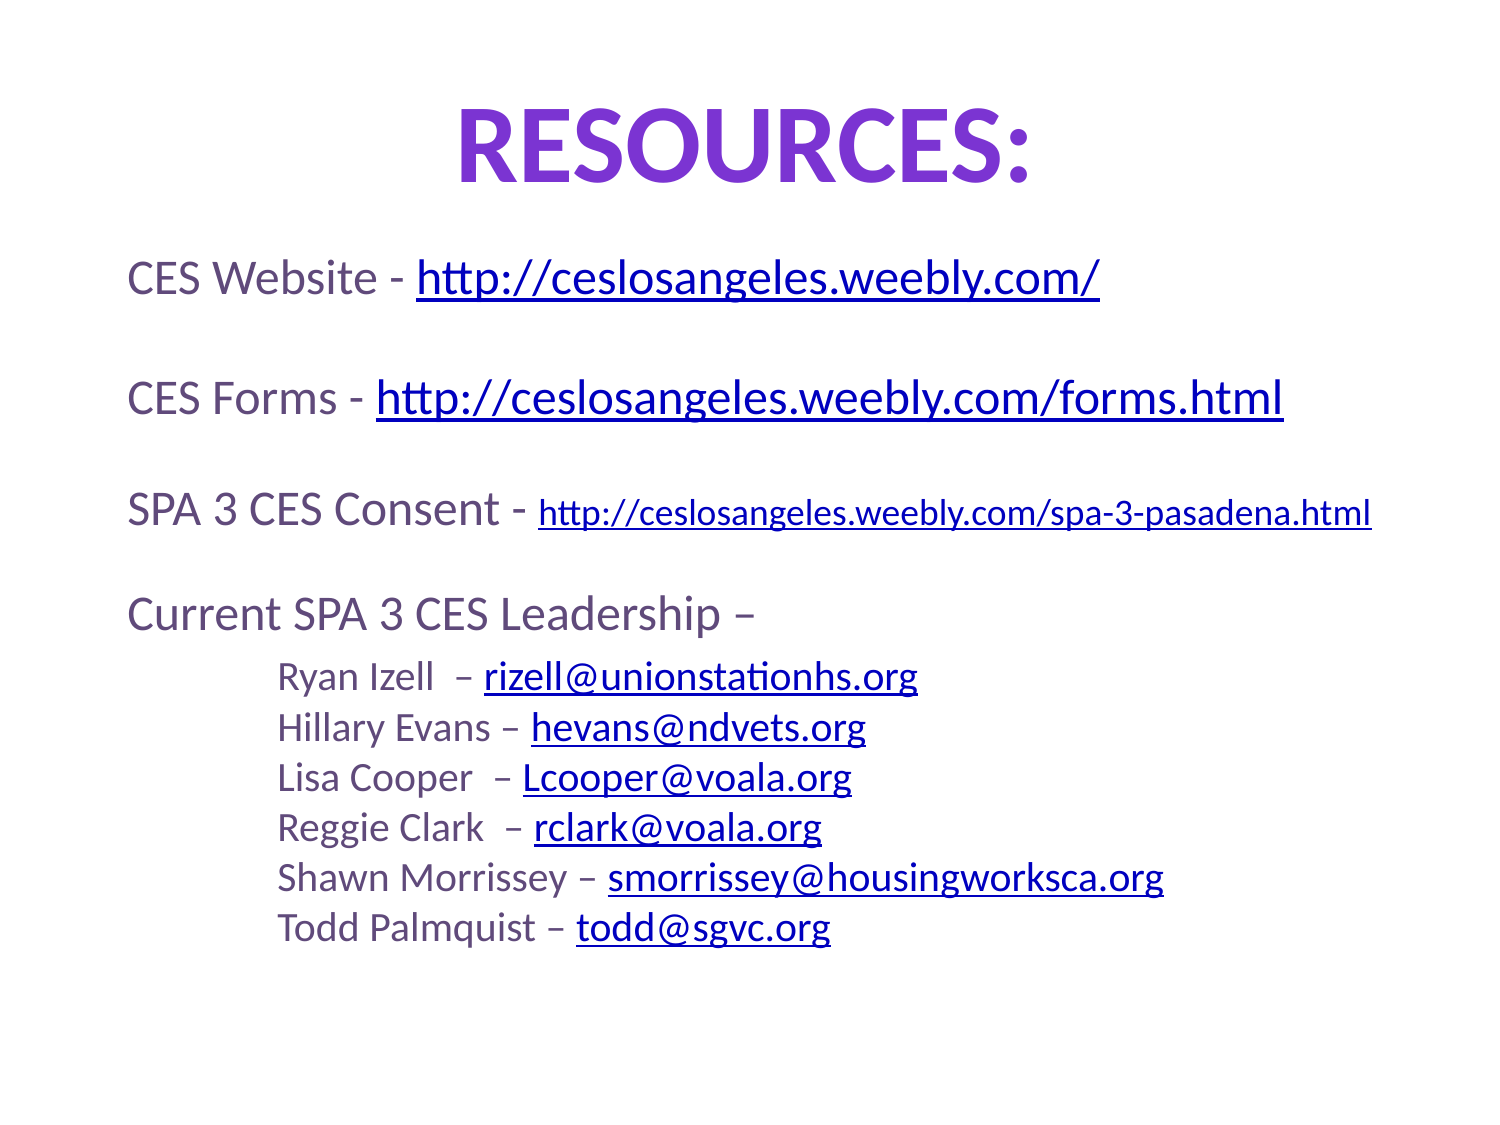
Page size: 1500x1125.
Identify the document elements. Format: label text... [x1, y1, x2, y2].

text_box CES Website - http://ceslosangeles.weebly.com/ CES Forms - http://ceslosangeles.weebly.com/forms.html SPA 3 CES Consent - http://ceslosangeles.weebly.com/spa-3-pasadena.html Current SPA 3 CES Leadership – Ryan Izell – rizell@unionstationhs.org Hillary Evans – hevans@ndvets.org Lisa Cooper – Lcooper@voala.org Reggie Clark – rclark@voala.org Shawn Morrissey – smorrissey@housingworksca.org Todd Palmquist – todd@sgvc.org [112, 237, 1413, 1125]
text_box RESOURCES: [440, 62, 1051, 213]
